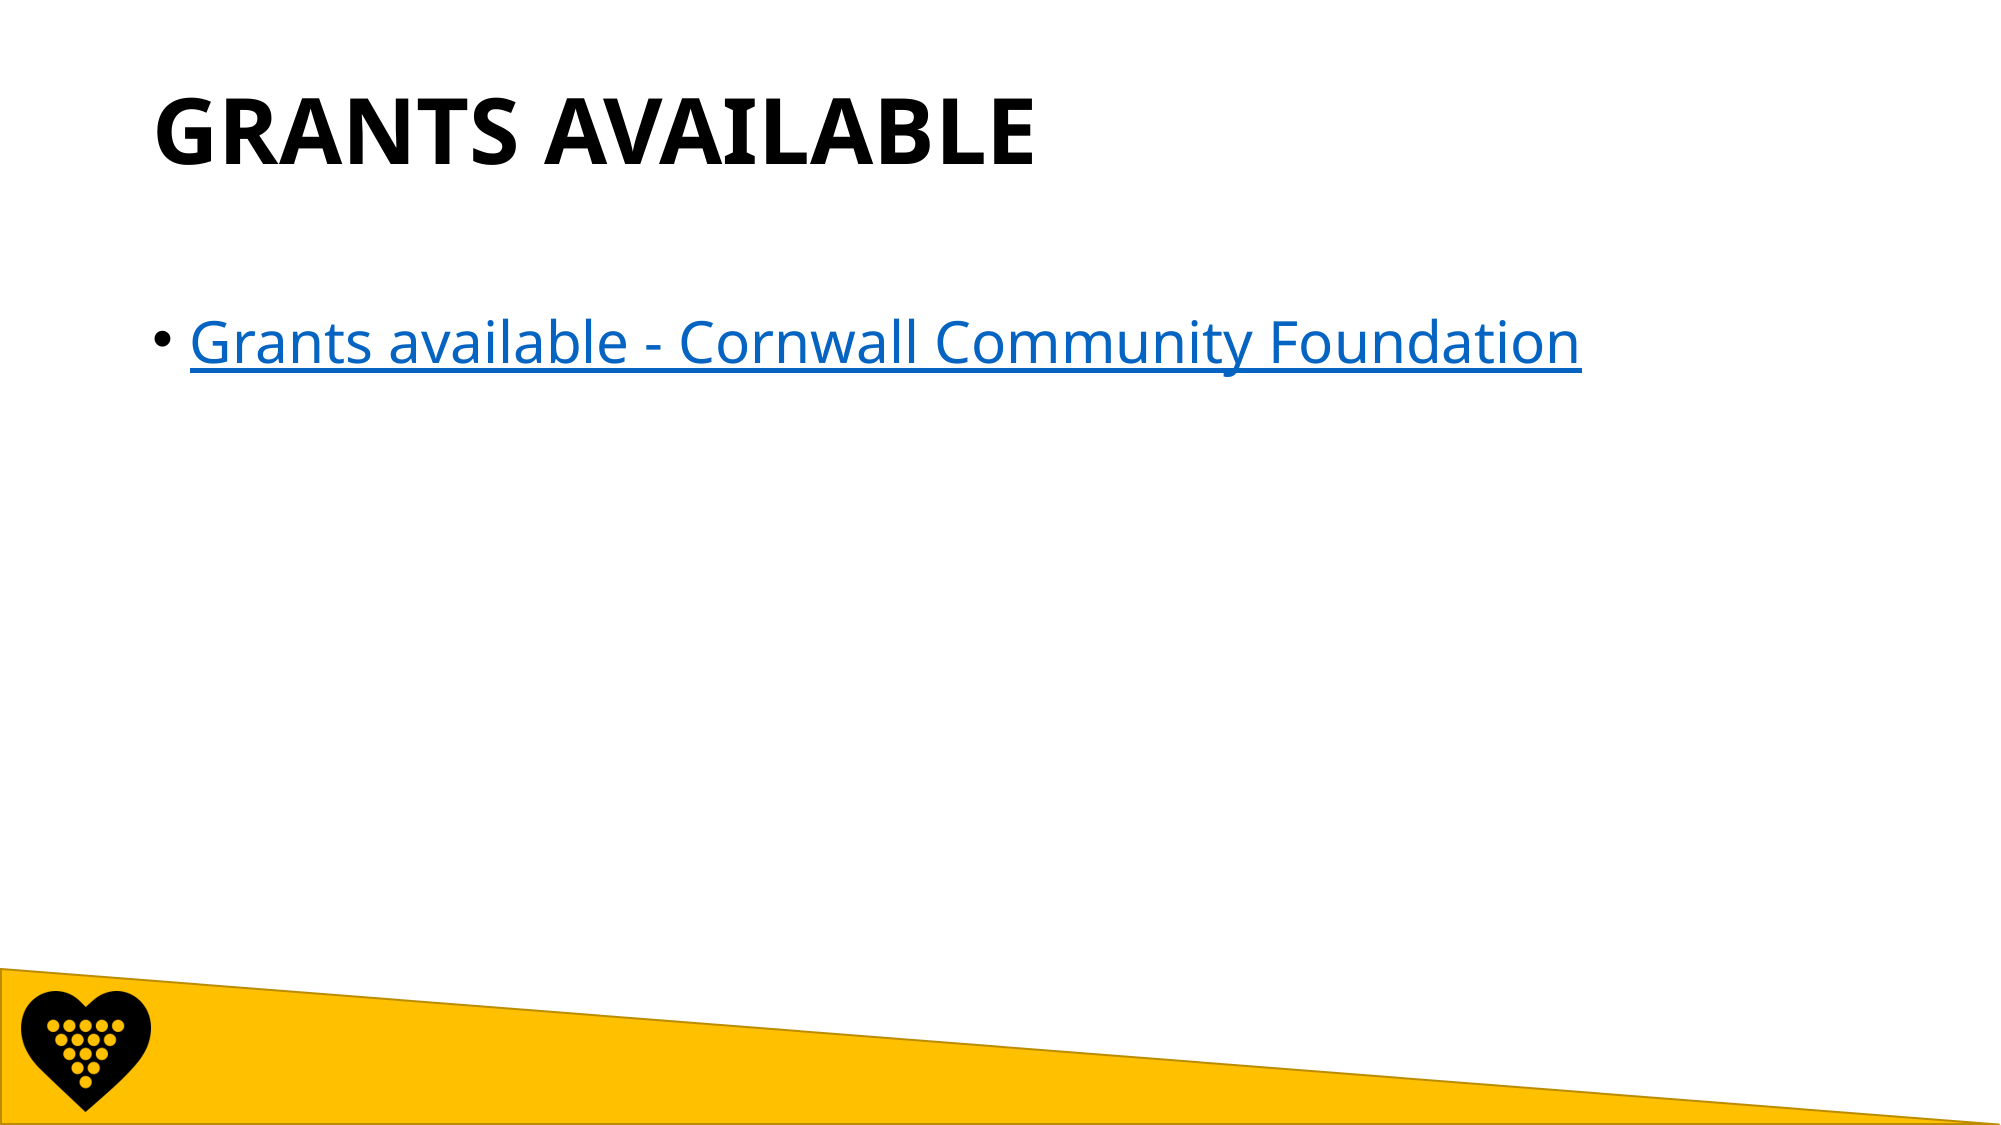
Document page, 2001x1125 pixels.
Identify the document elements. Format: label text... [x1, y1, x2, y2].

picture [0, 967, 2000, 1125]
list Grants available - Cornwall Community Foundation [137, 299, 1863, 1014]
title GRANTS AVAILABLE [137, 59, 1863, 278]
